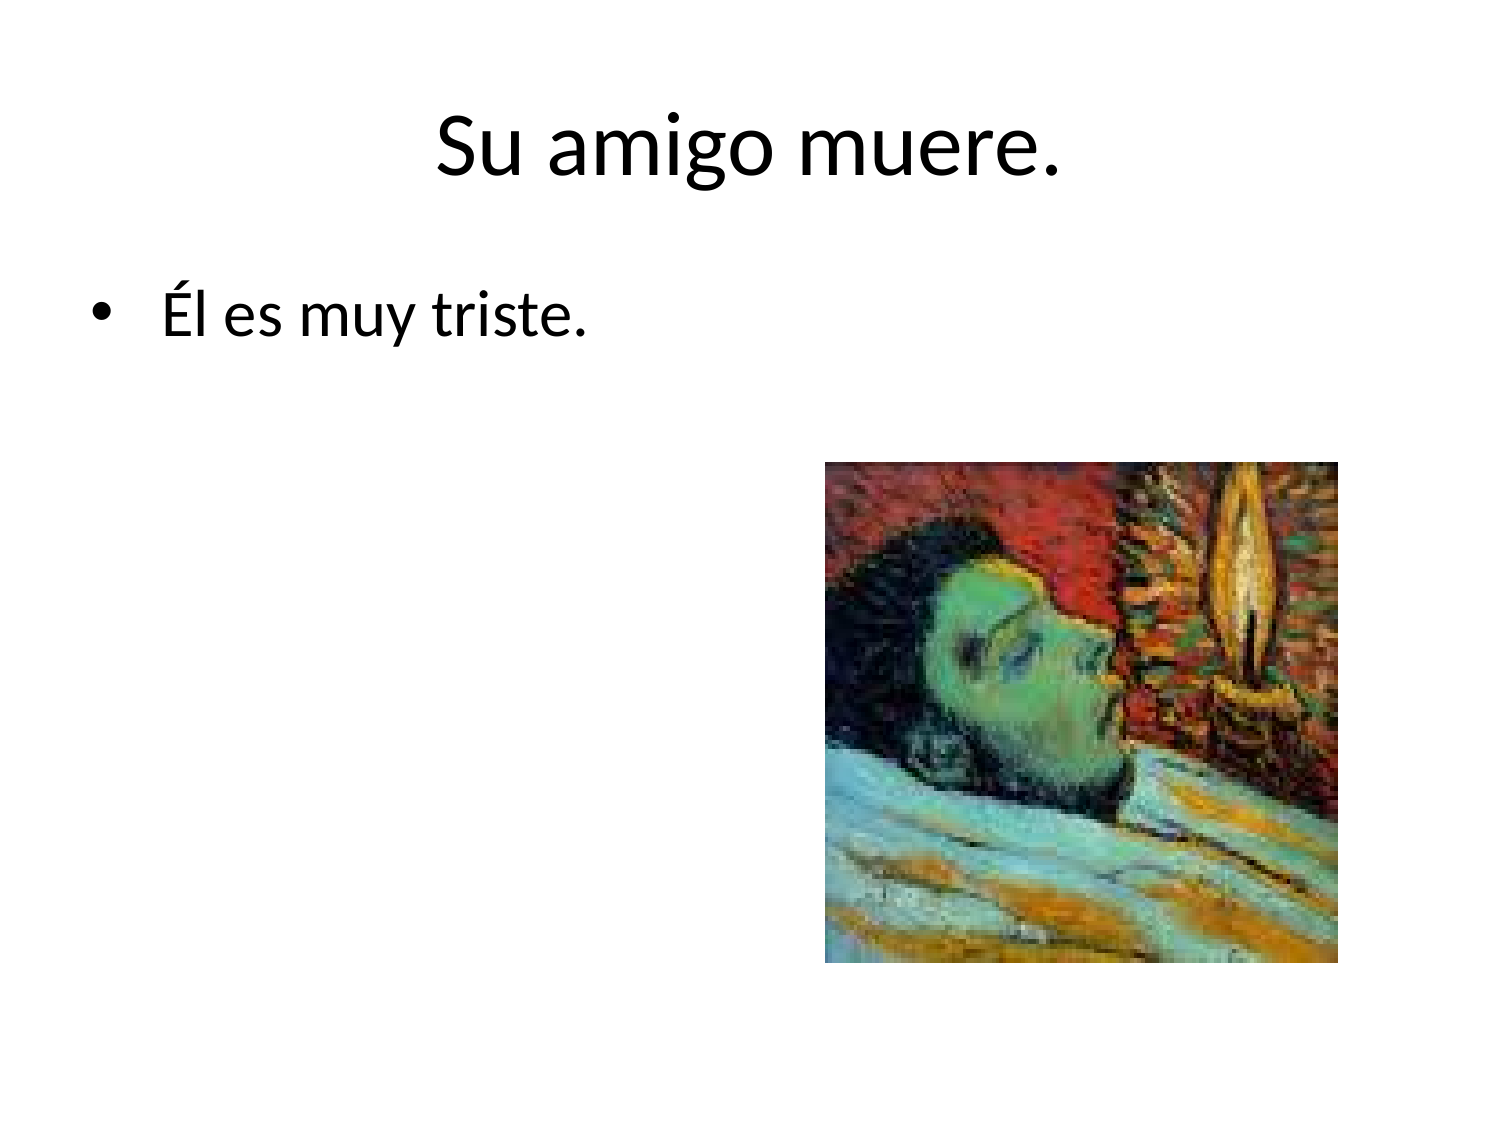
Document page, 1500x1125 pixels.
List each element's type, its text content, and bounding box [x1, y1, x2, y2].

title Su amigo muere. [75, 45, 1425, 233]
list Él es muy triste. [75, 262, 1425, 1005]
picture [824, 462, 1338, 963]
